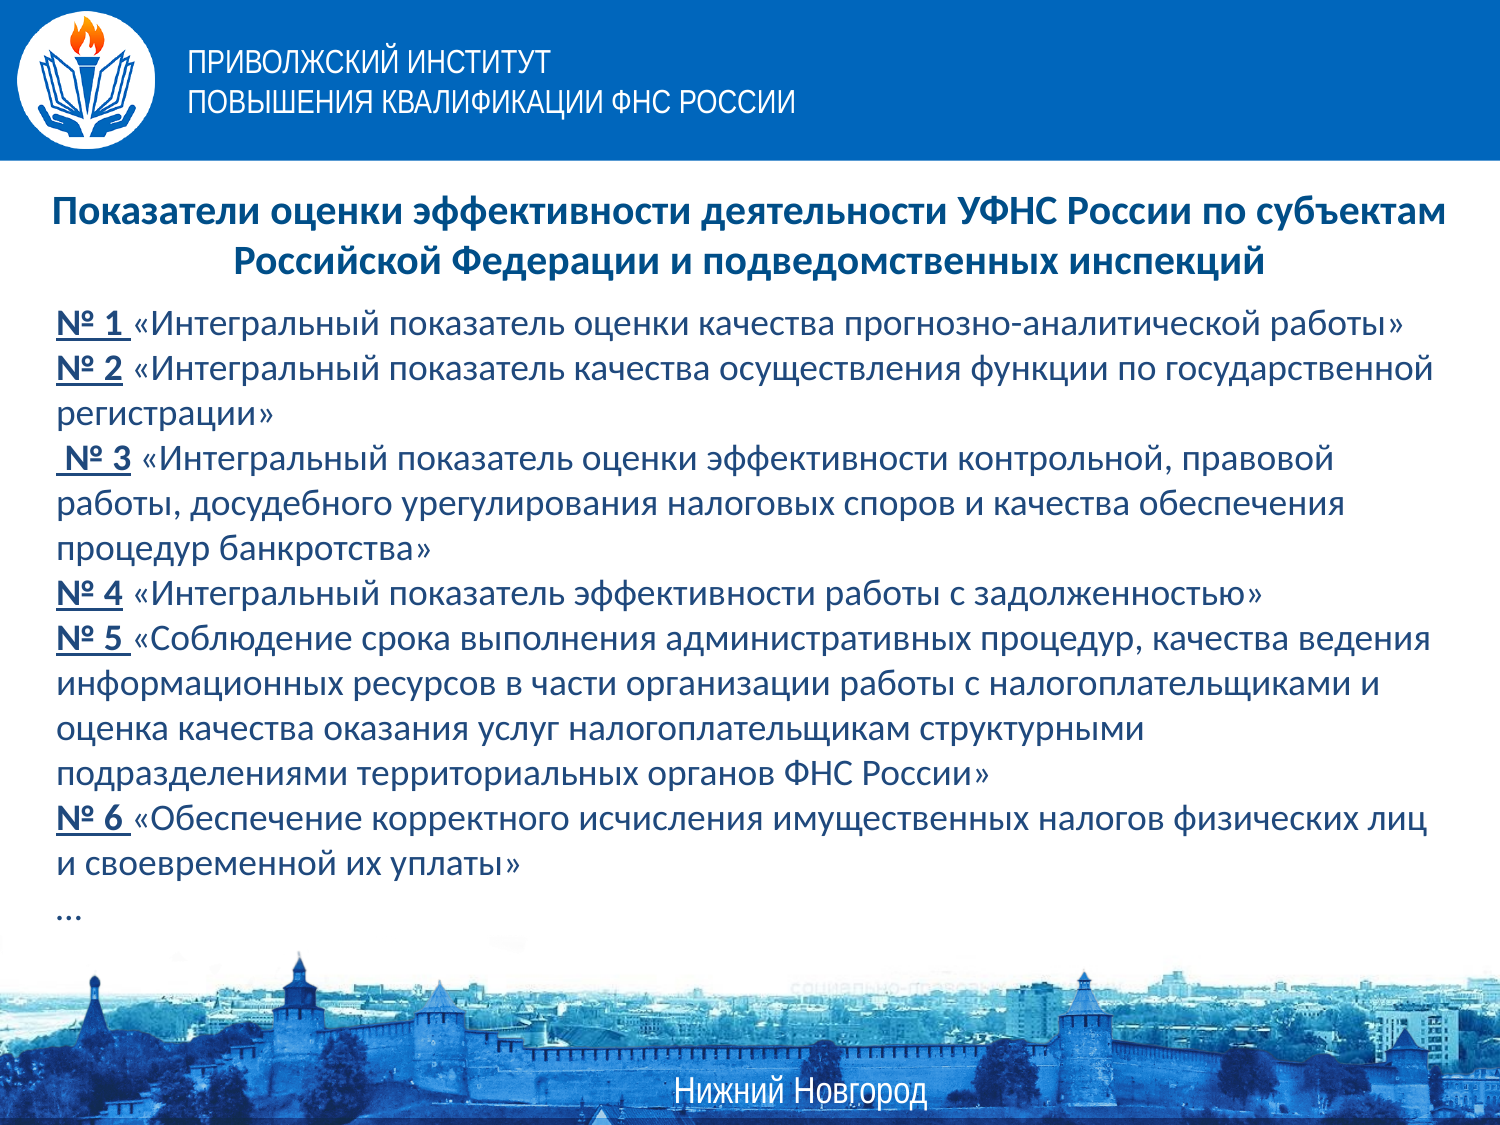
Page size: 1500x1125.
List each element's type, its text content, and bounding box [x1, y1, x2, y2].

text_box № 1 «Интегральный показатель оценки качества прогнозно-аналитической работы» № 2 «Интегральный показатель качества осуществления функции по государственной регистрации» № 3 «Интегральный показатель оценки эффективности контрольной, правовой работы, досудебного урегулирования налоговых споров и качества обеспечения процедур банкротства» № 4 «Интегральный показатель эффективности работы с задолженностью» № 5 «Соблюдение срока выполнения административных процедур, качества ведения информационных ресурсов в части организации работы с налогоплательщиками и оценка качества оказания услуг налогоплательщикам структурными подразделениями территориальных органов ФНС России» № 6 «Обеспечение корректного исчисления имущественных налогов физических лиц и своевременной их уплаты» … [41, 290, 1459, 936]
picture [0, 161, 1500, 1125]
title Показатели оценки эффективности деятельности УФНС России по субъектам Российской Федерации и подведомственных инспекций [17, 175, 1483, 291]
picture [17, 11, 155, 149]
